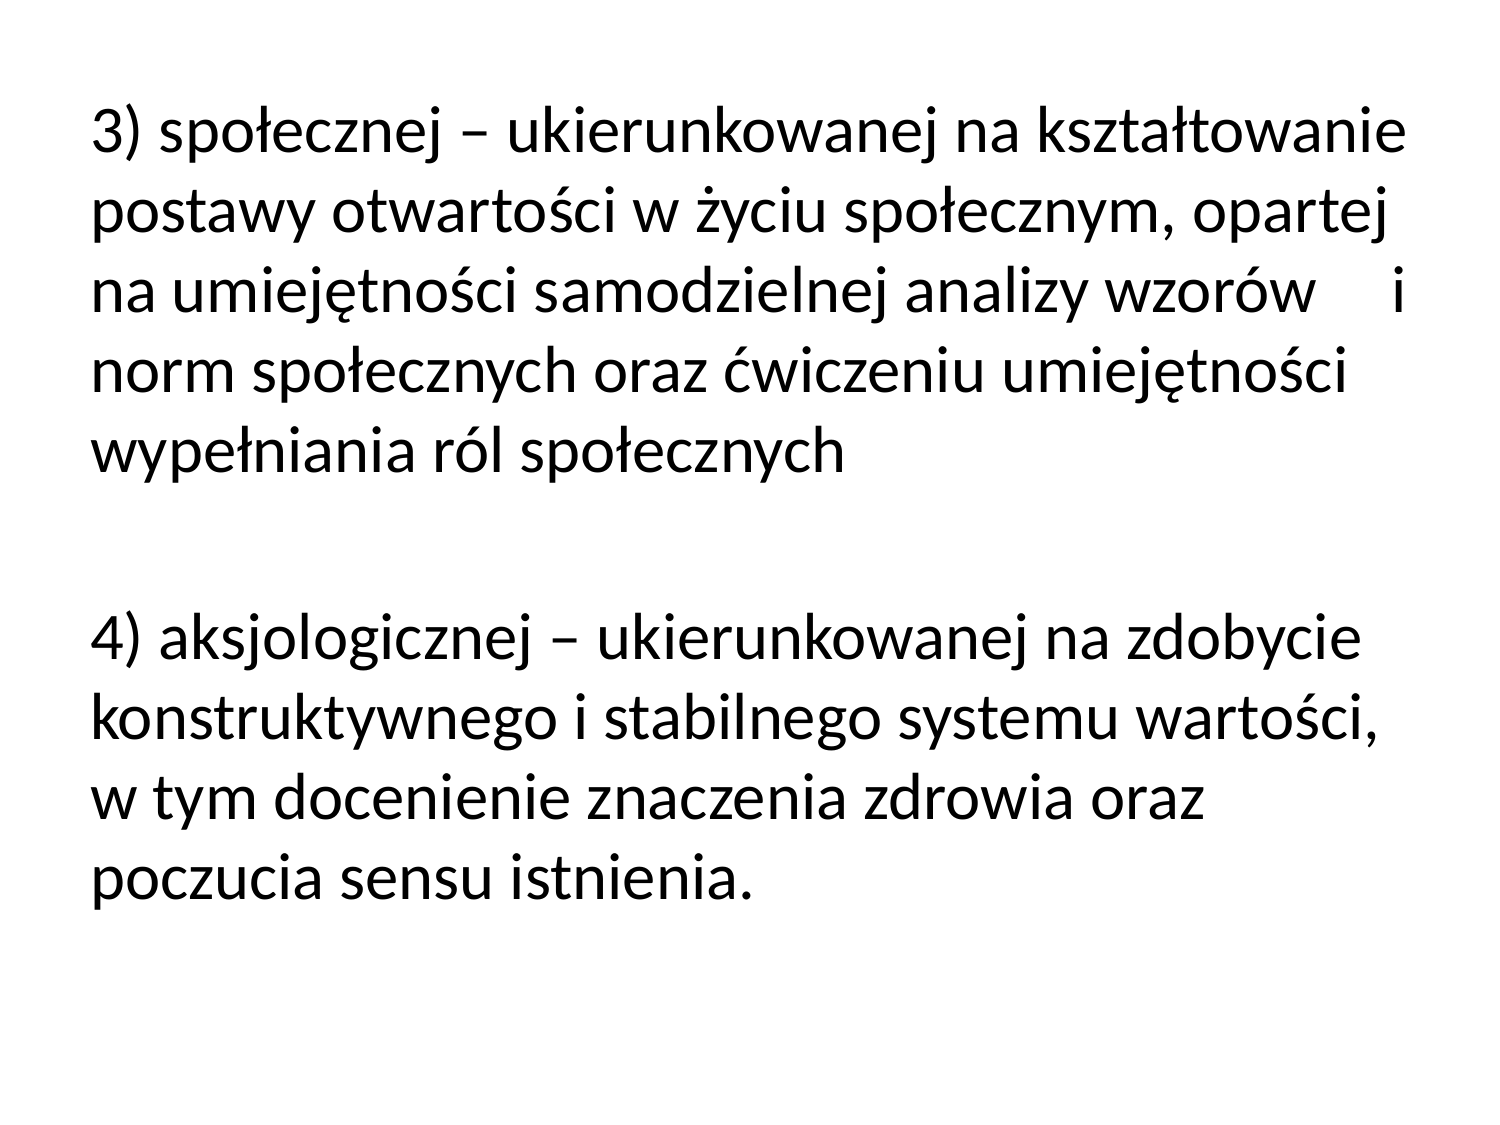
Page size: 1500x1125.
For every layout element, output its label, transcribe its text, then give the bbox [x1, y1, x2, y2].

list 3) społecznej – ukierunkowanej na kształtowanie postawy otwartości w życiu społecznym, opartej na umiejętności samodzielnej analizy wzorów i norm społecznych oraz ćwiczeniu umiejętności wypełniania ról społecznych 4) aksjologicznej – ukierunkowanej na zdobycie konstruktywnego i stabilnego systemu wartości, w tym docenienie znaczenia zdrowia oraz poczucia sensu istnienia. [75, 78, 1425, 1005]
